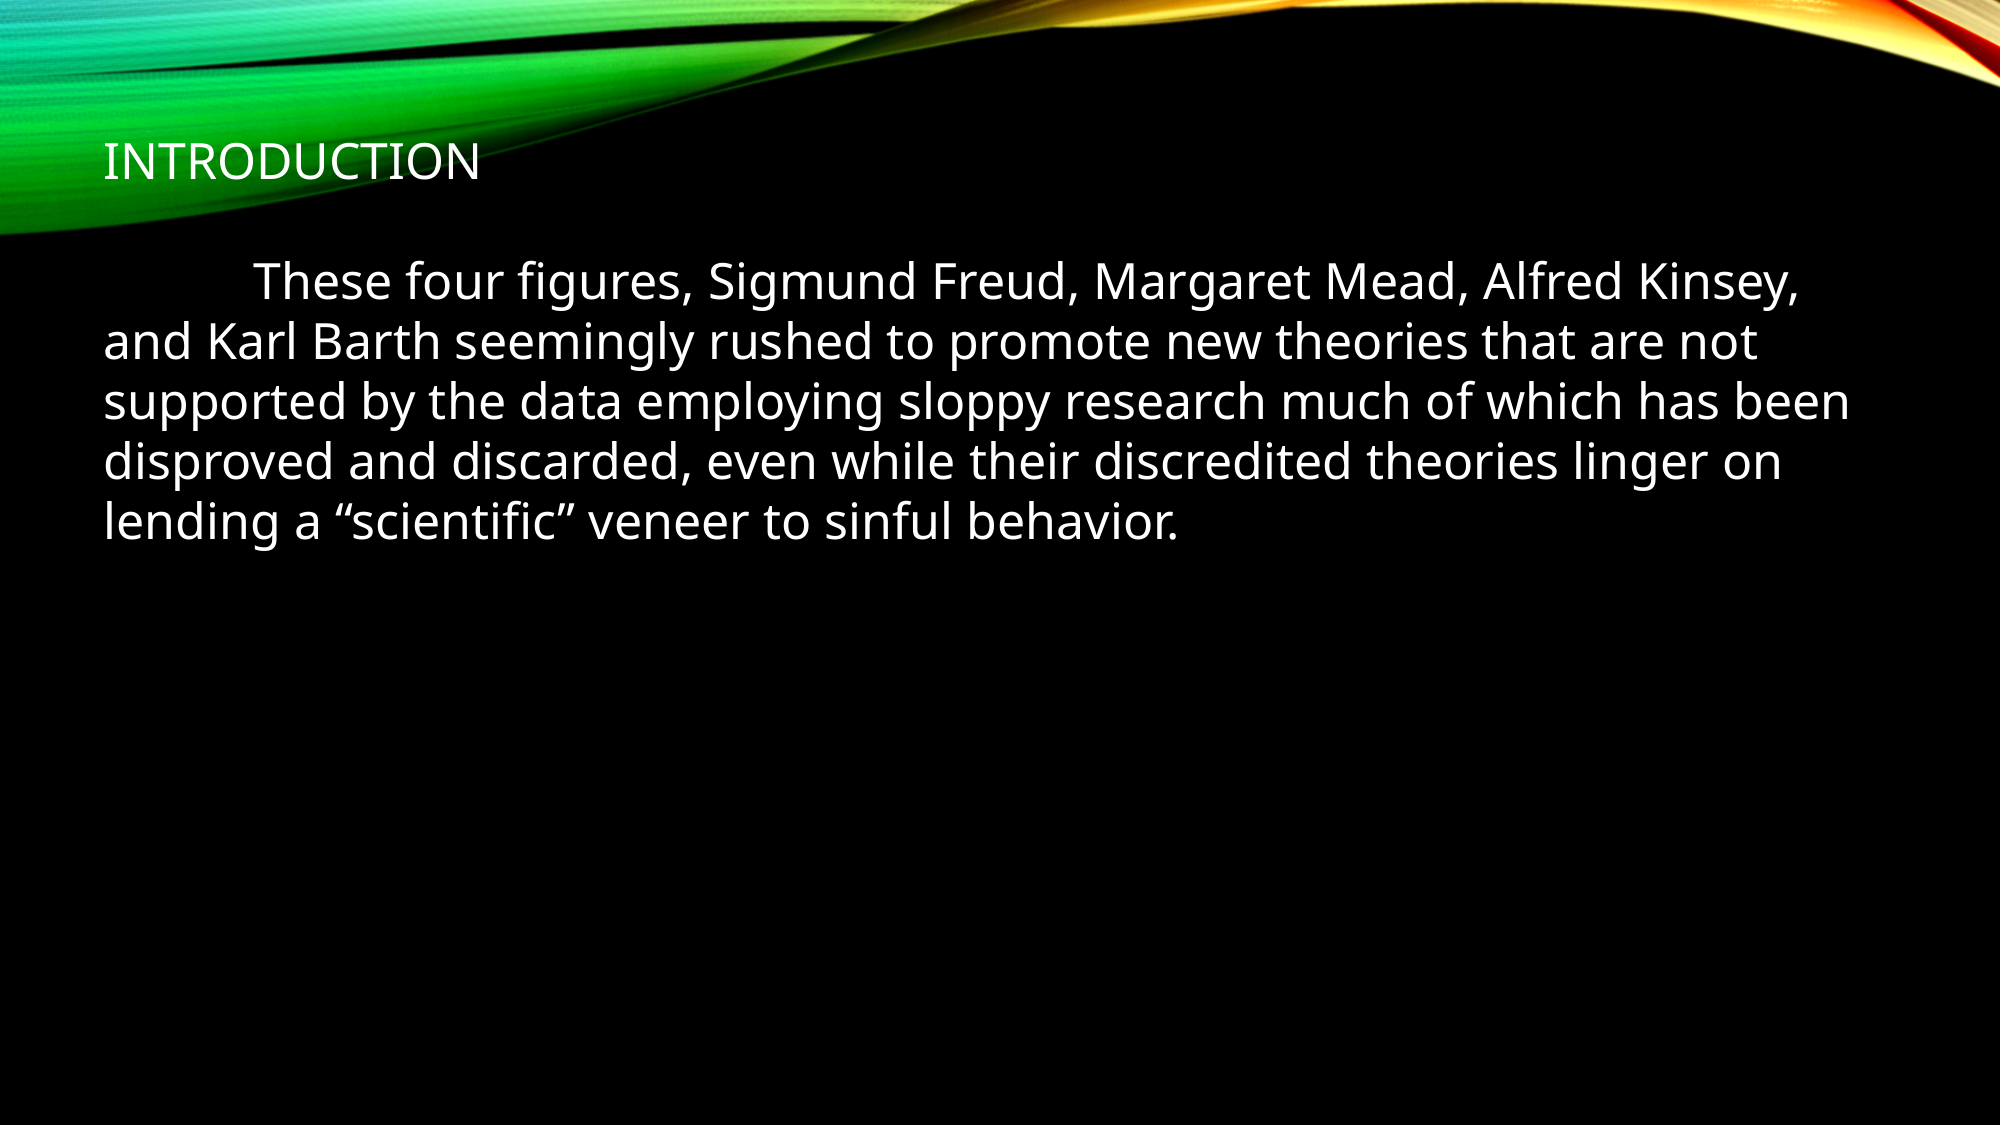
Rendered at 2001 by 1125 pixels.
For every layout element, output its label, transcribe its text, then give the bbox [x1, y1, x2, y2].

text_box INTRODUCTION These four figures, Sigmund Freud, Margaret Mead, Alfred Kinsey, and Karl Barth seemingly rushed to promote new theories that are not supported by the data employing sloppy research much of which has been disproved and discarded, even while their discredited theories linger on lending a “scientific” veneer to sinful behavior. [88, 122, 1912, 558]
picture [0, 0, 2000, 237]
